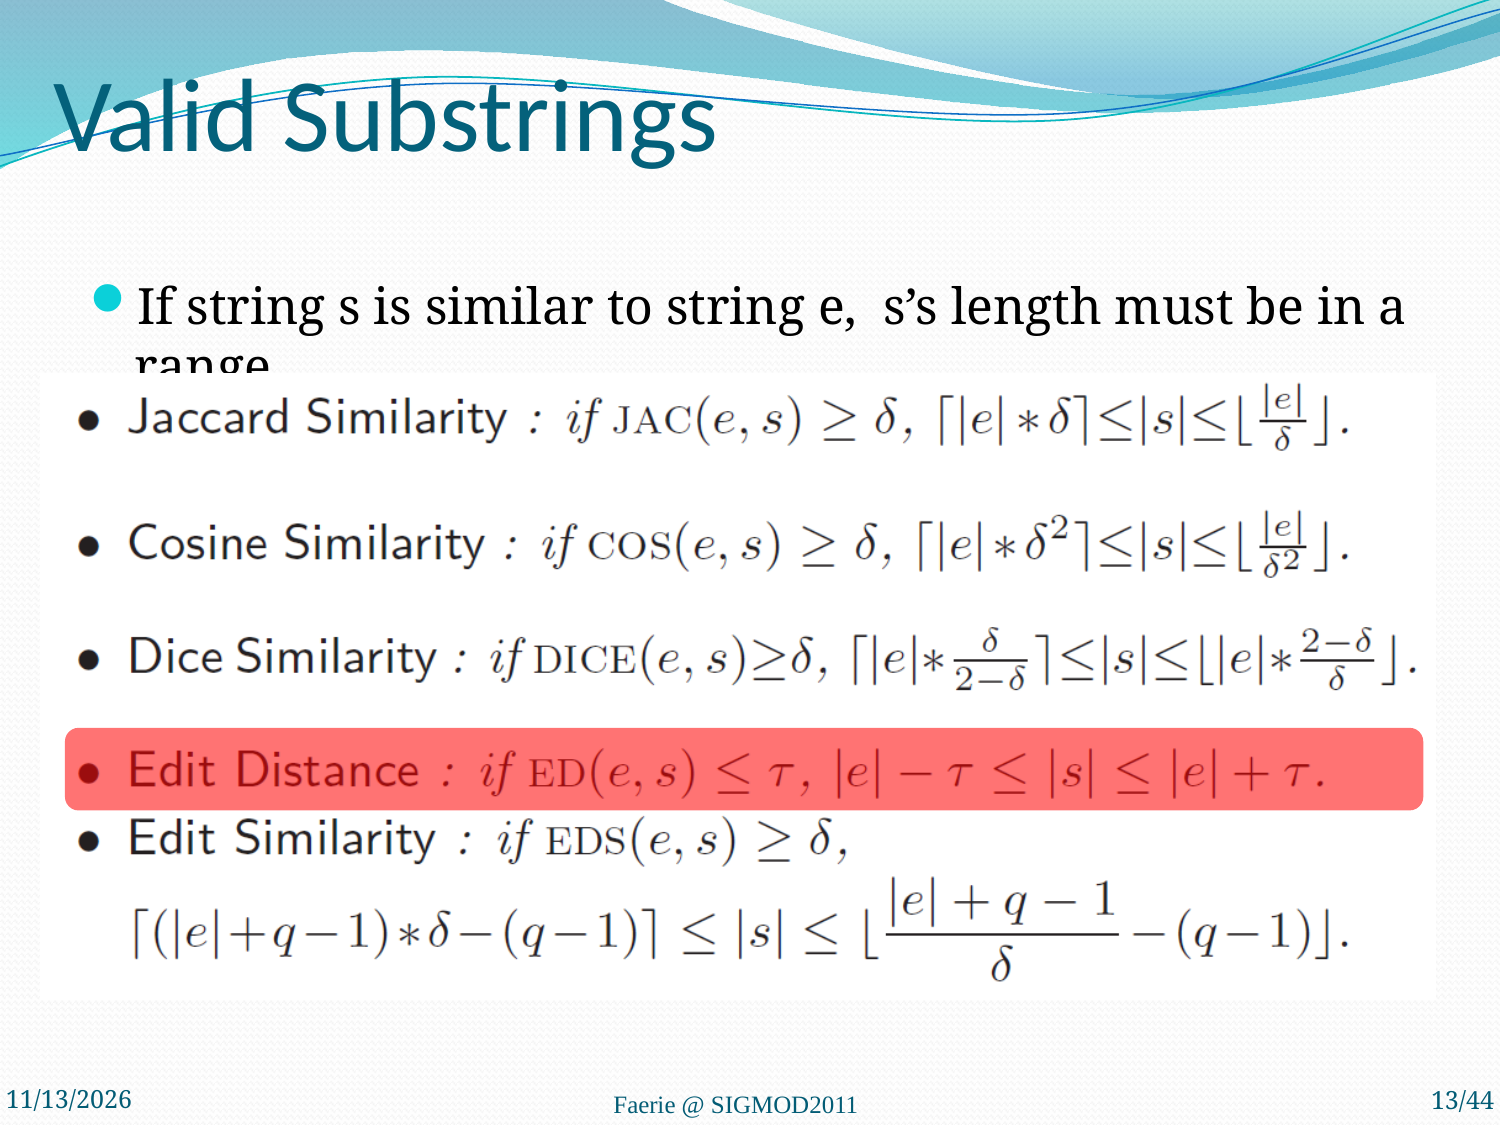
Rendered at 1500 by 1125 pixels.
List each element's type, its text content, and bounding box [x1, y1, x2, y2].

table_cell chaudhuri [1436, 376, 1441, 988]
title Valid Substrings [53, 0, 1404, 173]
picture [39, 373, 1436, 1000]
footer Faerie @ SIGMOD2011 [613, 1058, 1164, 1119]
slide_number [5, 1057, 356, 1118]
slide_number 13/44 [1369, 1058, 1495, 1119]
list If string s is similar to string e, s’s length must be in a range. [75, 267, 1465, 988]
